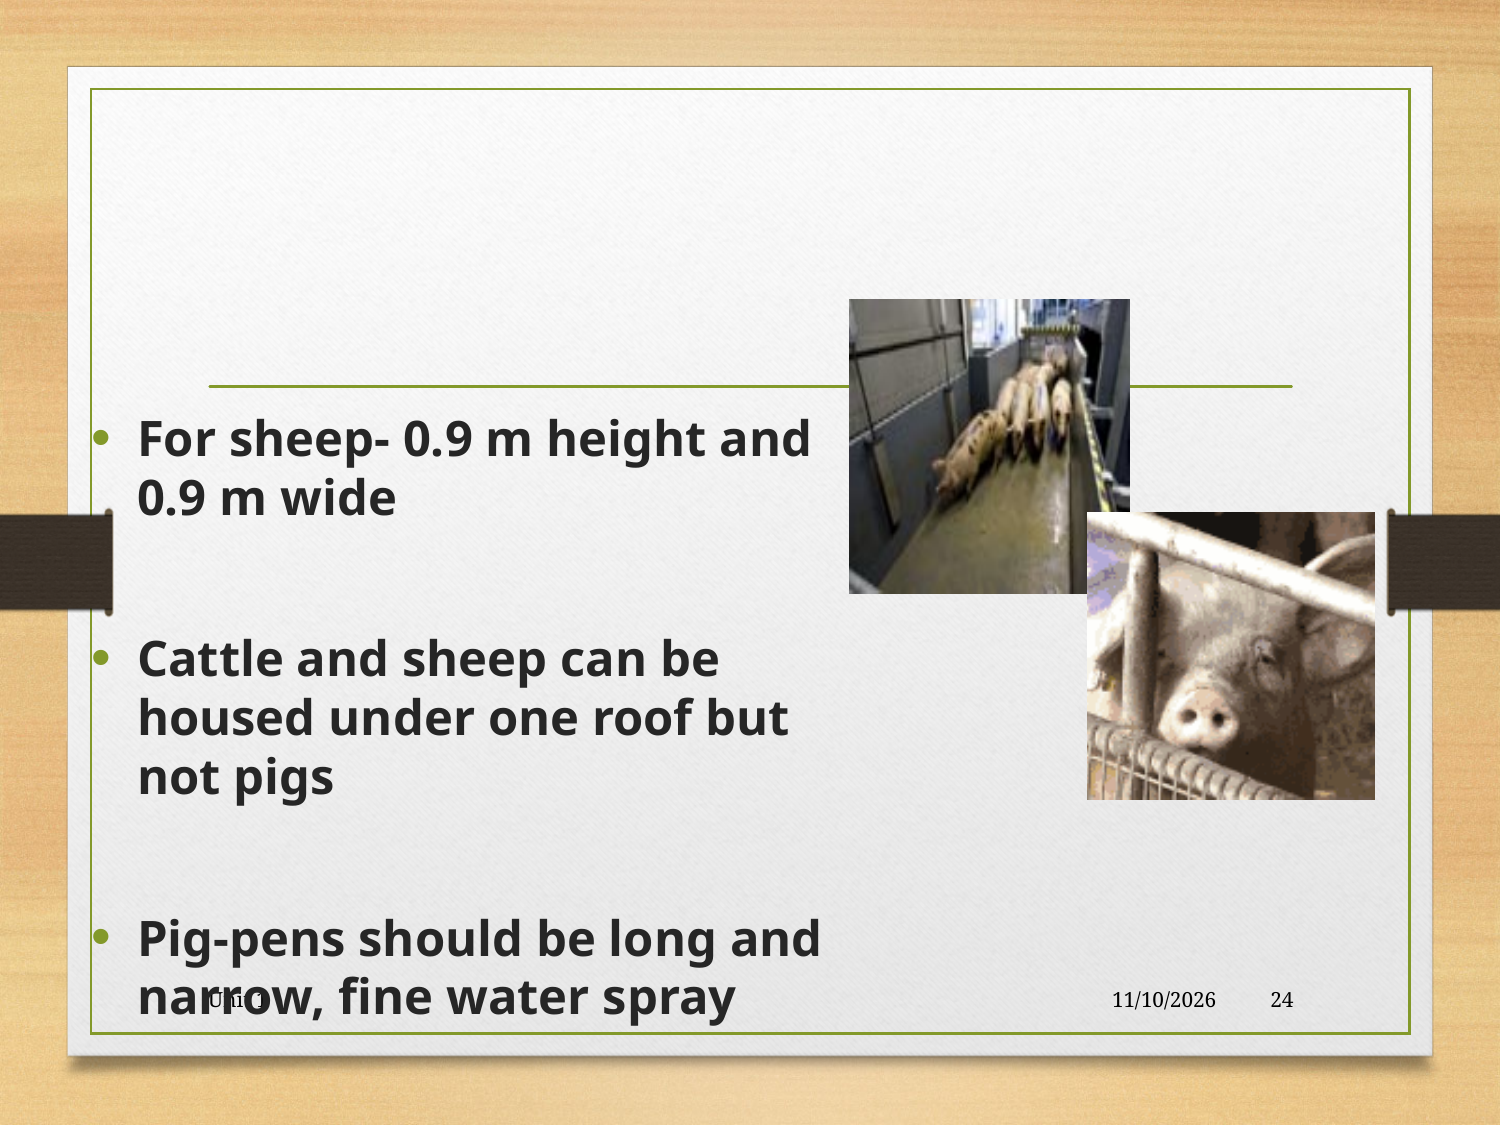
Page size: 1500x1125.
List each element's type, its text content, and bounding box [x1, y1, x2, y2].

slide_number 24 [1243, 977, 1309, 1024]
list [849, 299, 1130, 594]
footer Unit 1 [193, 977, 1031, 1024]
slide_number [1042, 977, 1232, 1024]
picture [0, 0, 1500, 1125]
list For sheep- 0.9 m height and 0.9 m wide Cattle and sheep can be housed under one roof but not pigs Pig-pens should be long and narrow, fine water spray [76, 399, 863, 1033]
